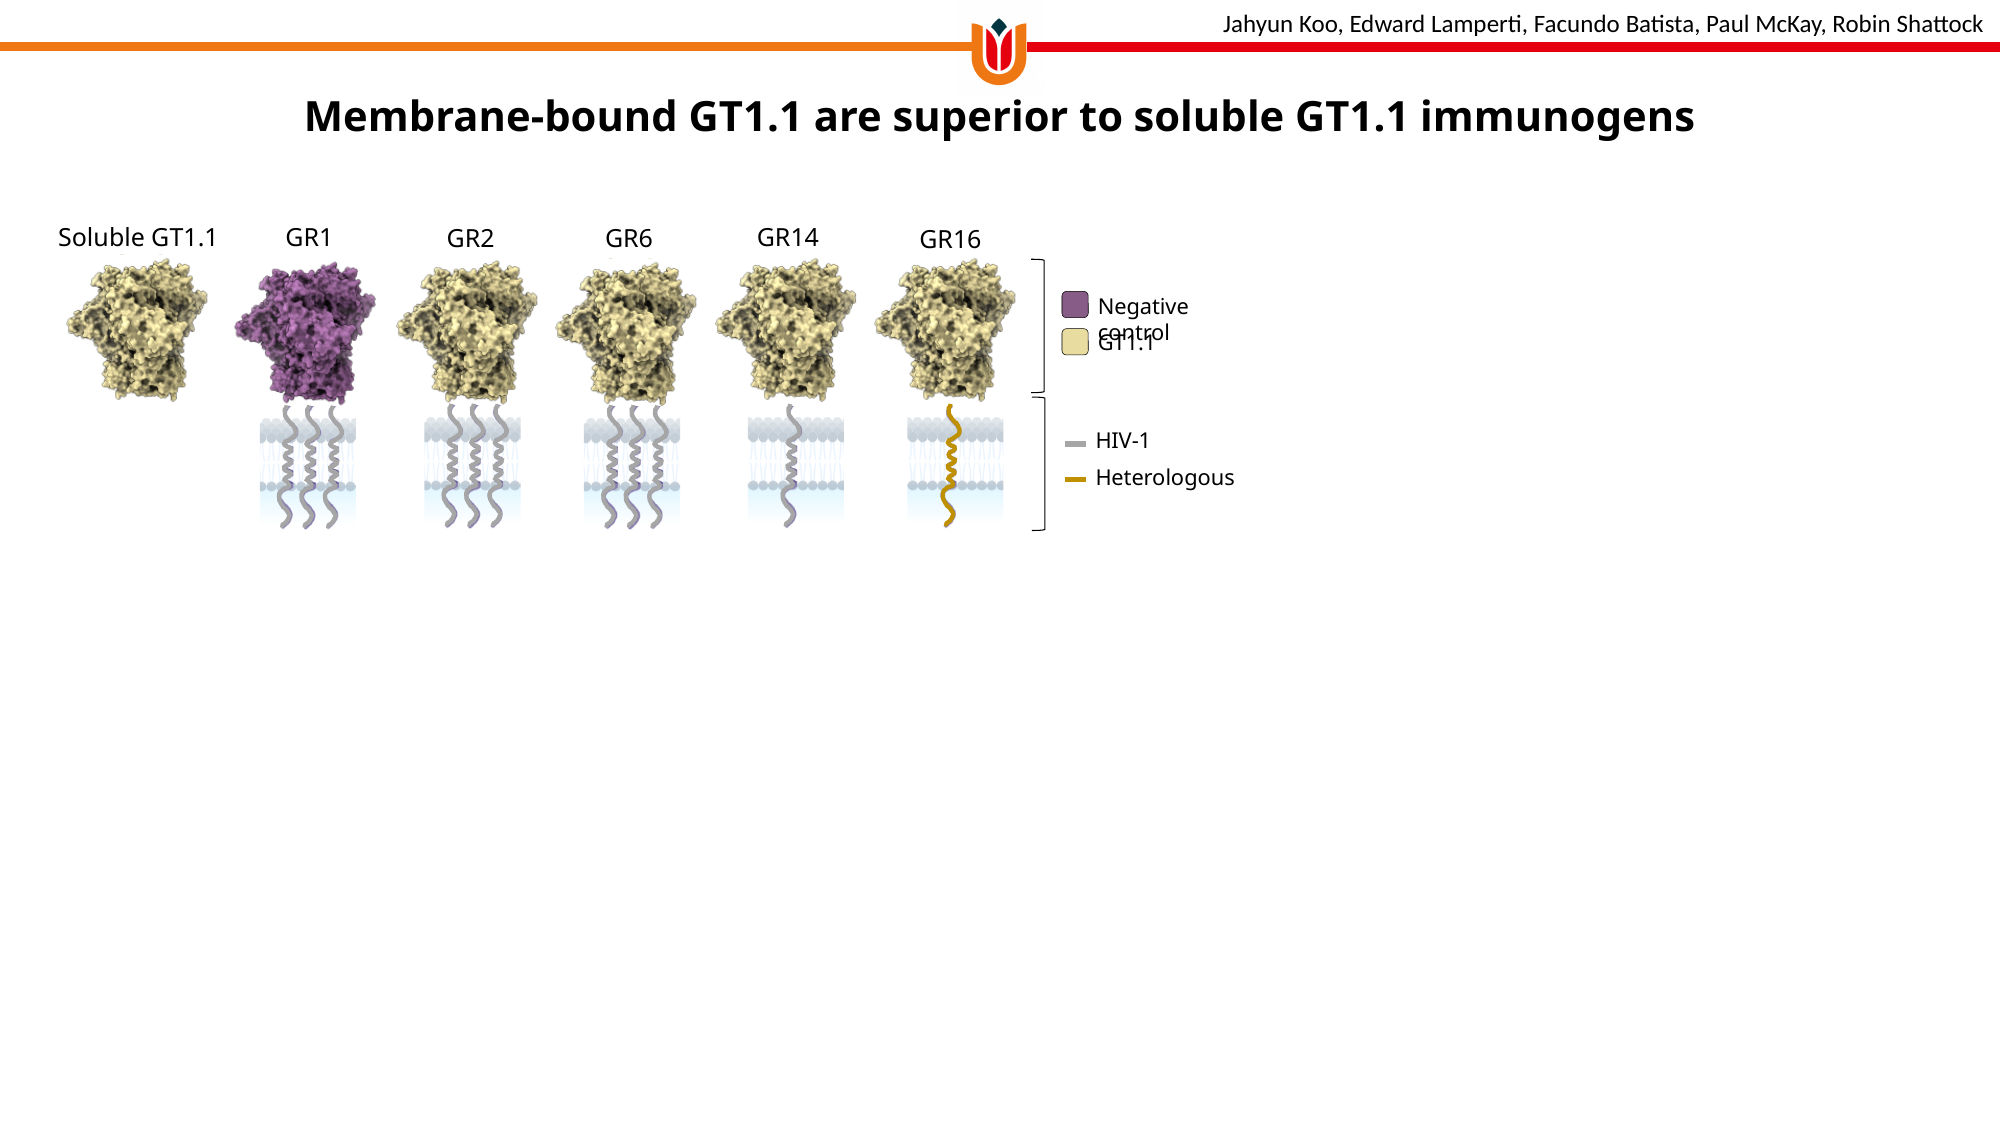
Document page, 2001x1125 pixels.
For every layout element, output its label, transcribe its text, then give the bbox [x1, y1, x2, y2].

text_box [43, 214, 1275, 541]
picture [956, 45, 1044, 88]
text_box Jahyun Koo, Edward Lamperti, Facundo Batista, Paul McKay, Robin Shattock [910, 0, 2000, 45]
list Membrane-bound GT1.1 are superior to soluble GT1.1 immunogens [137, 88, 1863, 193]
